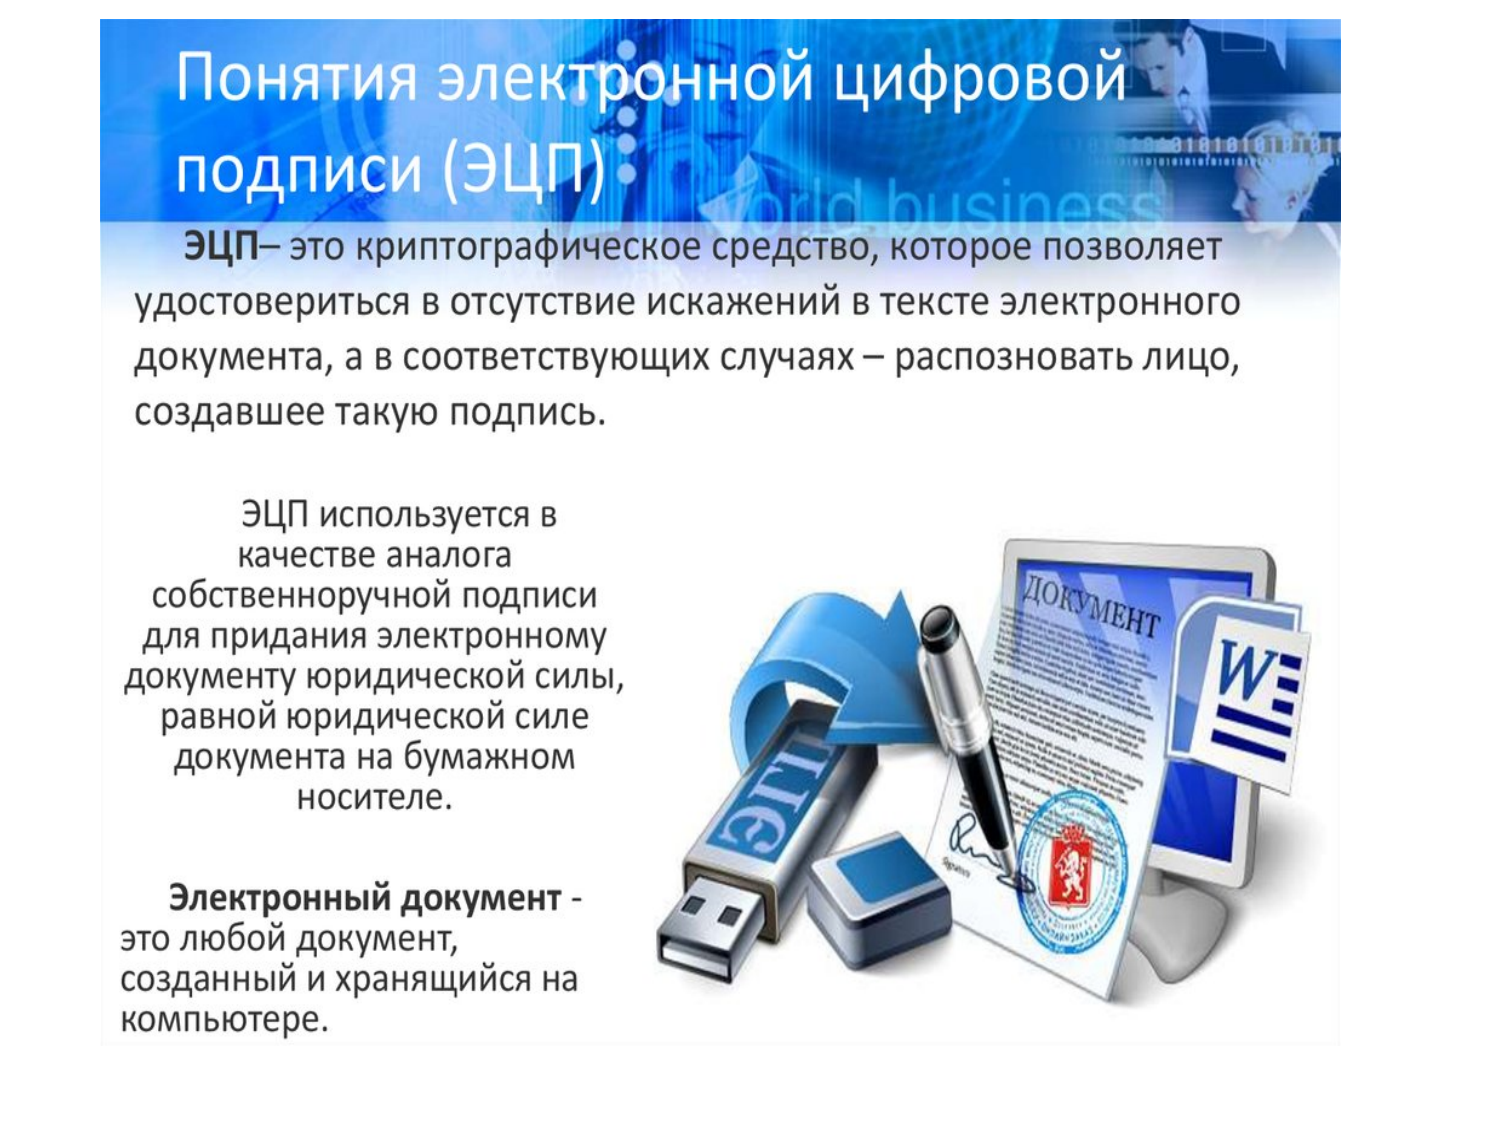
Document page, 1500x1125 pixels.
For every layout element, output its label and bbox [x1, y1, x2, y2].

picture [100, 18, 1341, 1046]
